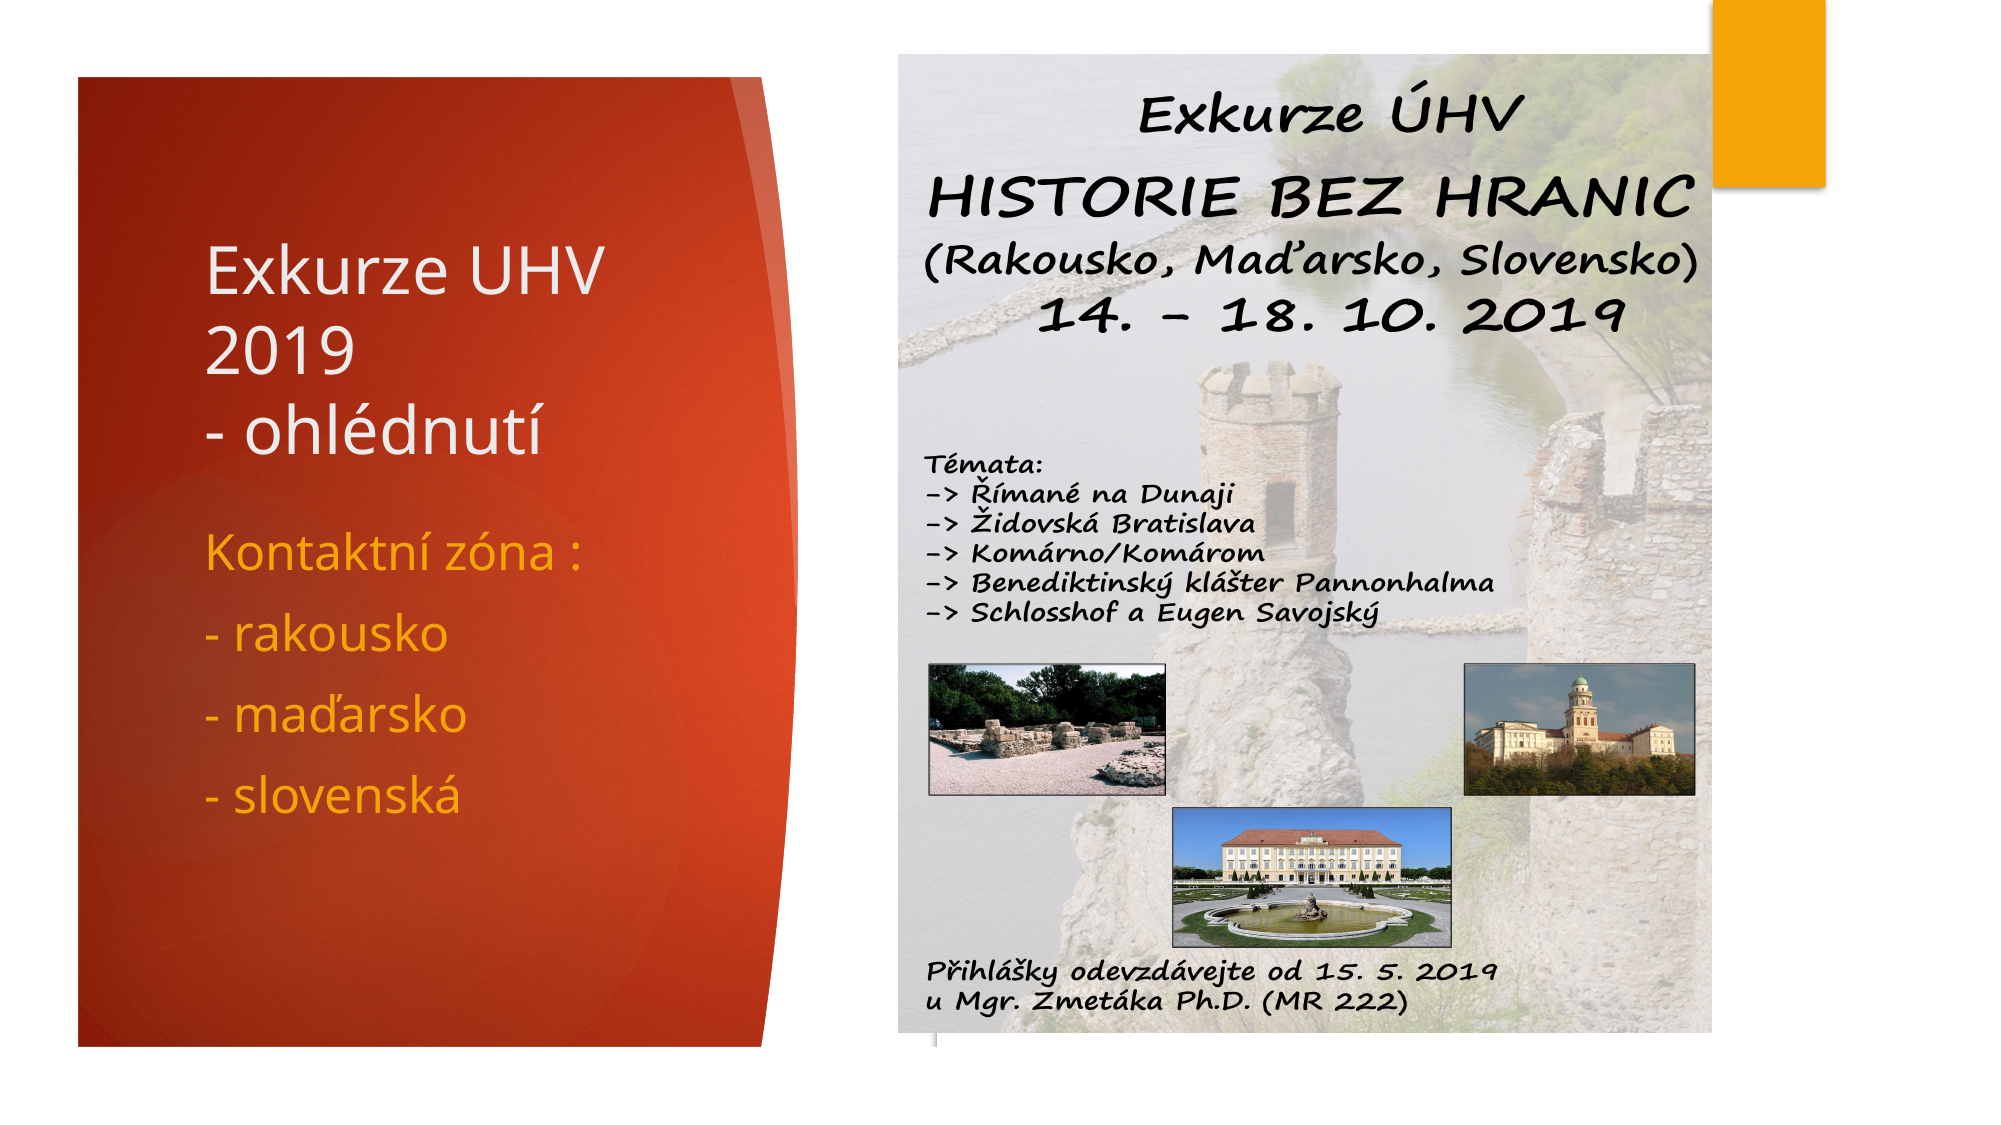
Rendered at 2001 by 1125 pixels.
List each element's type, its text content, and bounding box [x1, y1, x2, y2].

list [898, 53, 1712, 1033]
list Kontaktní zóna : - rakousko - maďarsko - slovenská [189, 513, 648, 989]
title Exkurze UHV 2019 - ohlédnutí [189, 212, 648, 475]
